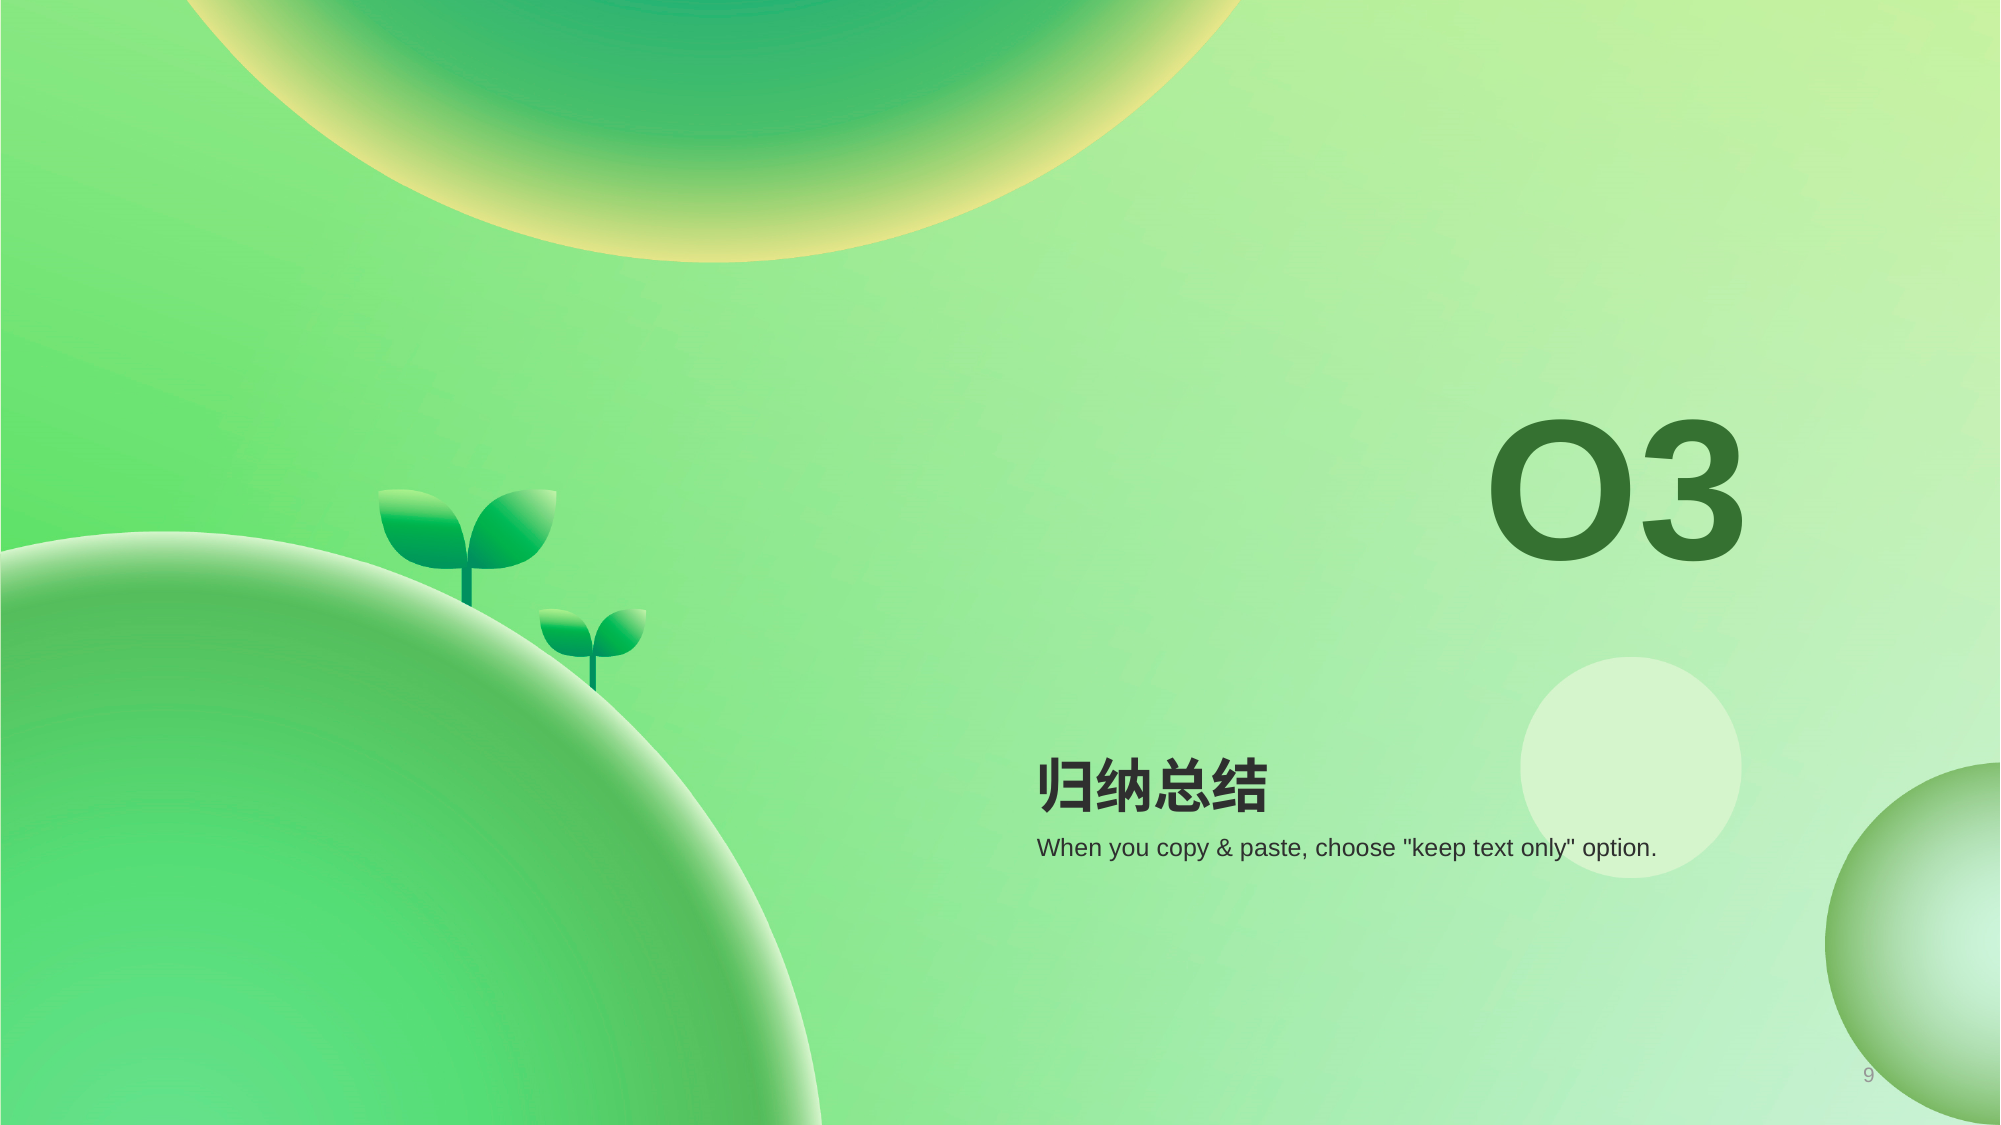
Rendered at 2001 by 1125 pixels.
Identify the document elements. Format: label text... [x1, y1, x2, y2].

text_box O3 [1468, 352, 1765, 608]
slide_number 9 [1452, 1056, 1890, 1092]
picture [0, 0, 2000, 1125]
list When you copy & paste, choose "keep text only" option. [1021, 827, 1721, 1125]
title 归纳总结 [1021, 671, 1721, 827]
